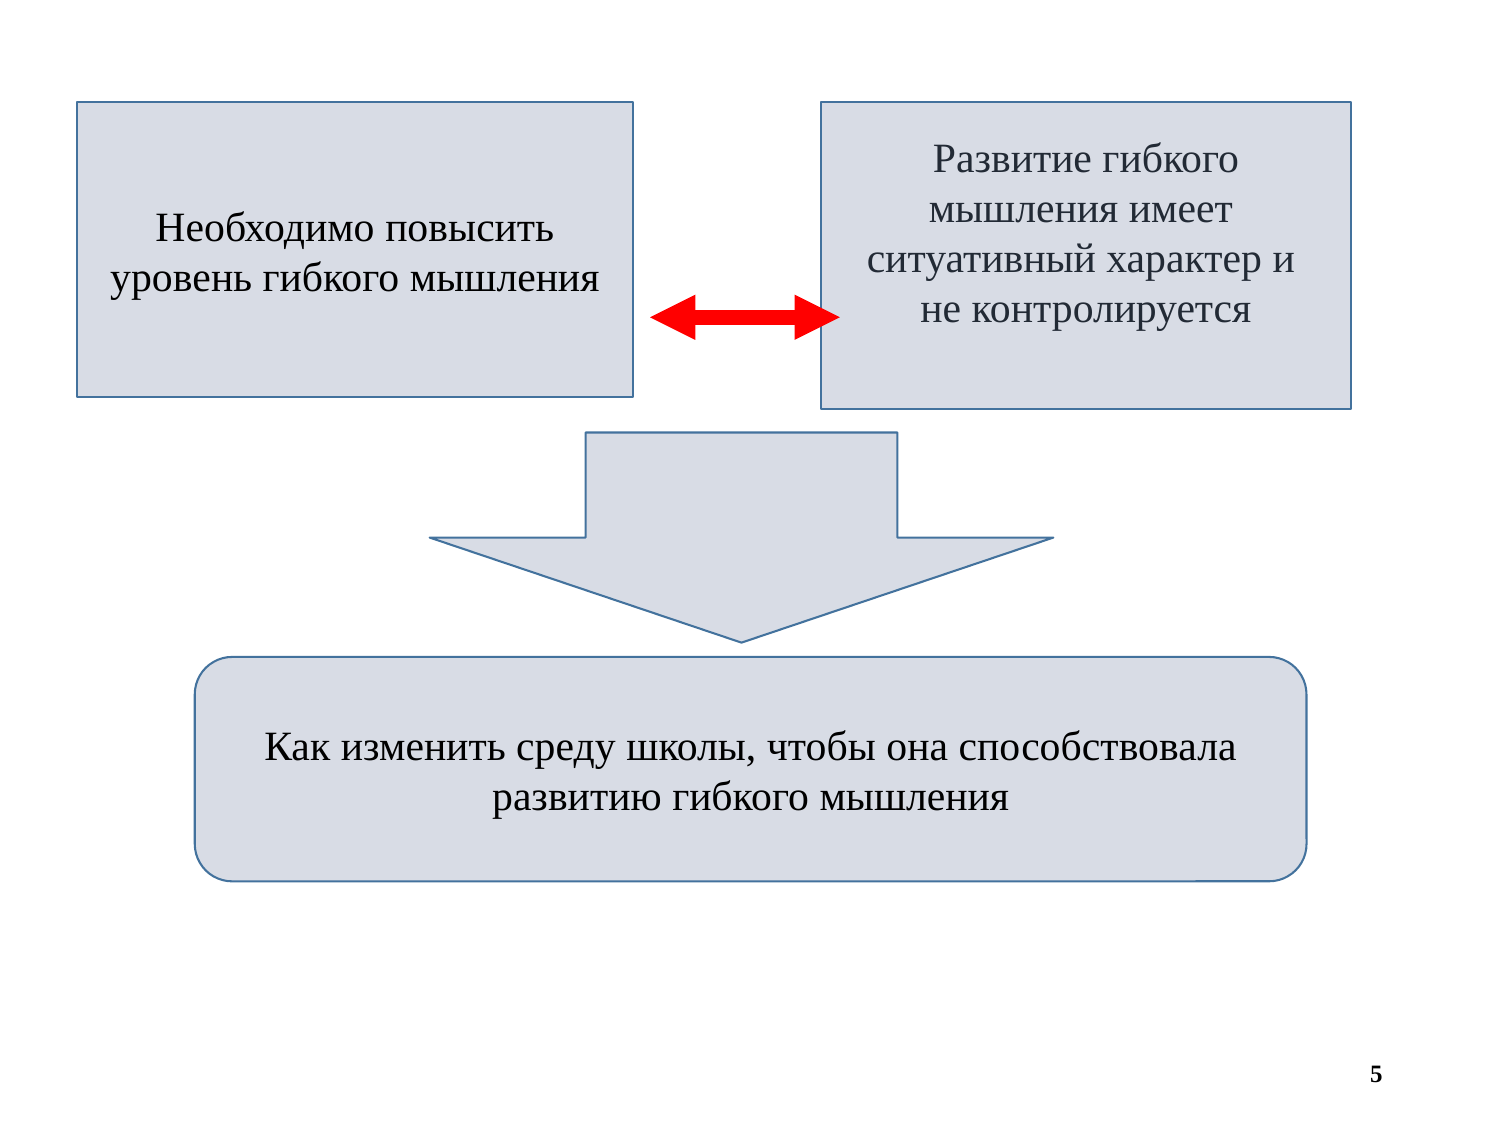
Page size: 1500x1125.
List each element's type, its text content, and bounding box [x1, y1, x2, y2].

slide_number 5 [1060, 1042, 1398, 1103]
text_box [76, 101, 1352, 882]
